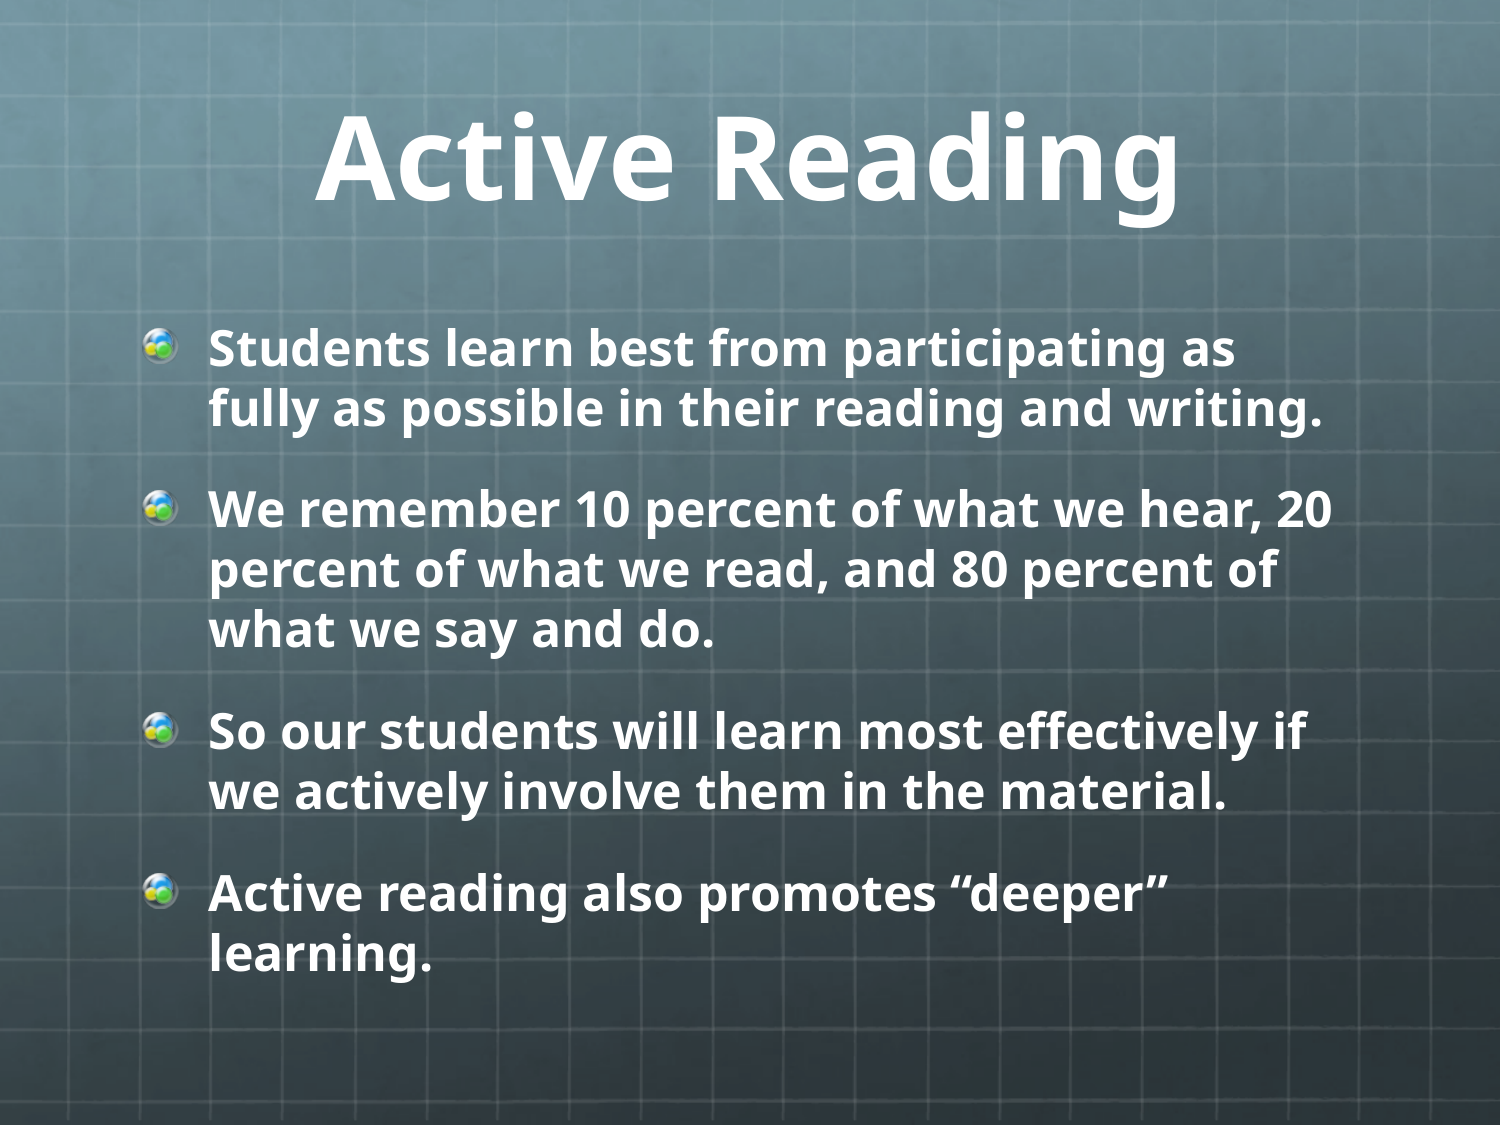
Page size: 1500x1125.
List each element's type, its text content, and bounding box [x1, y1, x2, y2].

title Active Reading [127, 17, 1372, 289]
picture [0, 0, 1500, 1125]
list Students learn best from participating as fully as possible in their reading and writing. We remember 10 percent of what we hear, 20 percent of what we read, and 80 percent of what we say and do. So our students will learn most effectively if we actively involve them in the material. Active reading also promotes “deeper” learning. [127, 308, 1372, 1014]
